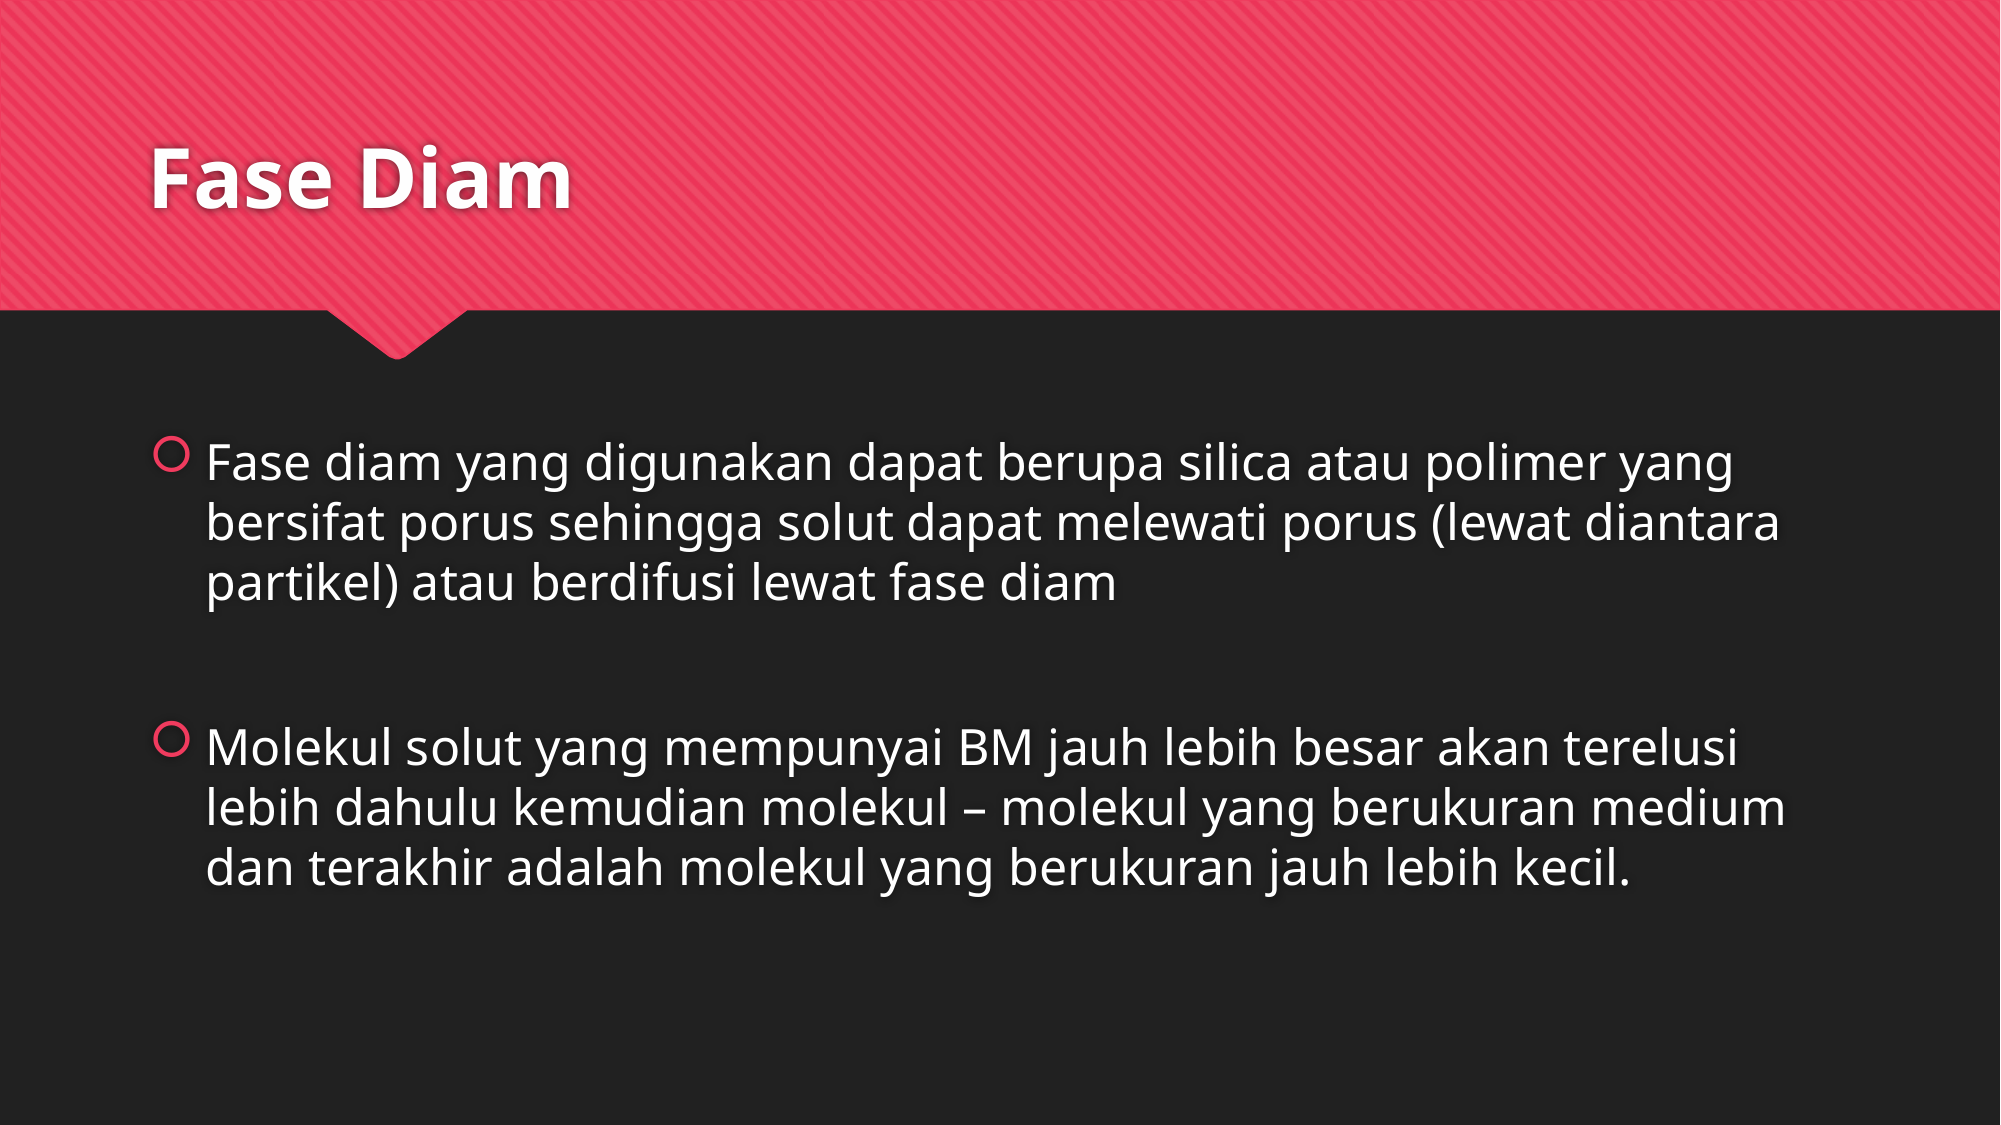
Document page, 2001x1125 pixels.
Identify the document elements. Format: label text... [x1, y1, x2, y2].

title Fase Diam [132, 73, 1868, 233]
list Fase diam yang digunakan dapat berupa silica atau polimer yang bersifat porus sehingga solut dapat melewati porus (lewat diantara partikel) atau berdifusi lewat fase diam Molekul solut yang mempunyai BM jauh lebih besar akan terelusi lebih dahulu kemudian molekul – molekul yang berukuran medium dan terakhir adalah molekul yang berukuran jauh lebih kecil. [134, 364, 1866, 962]
